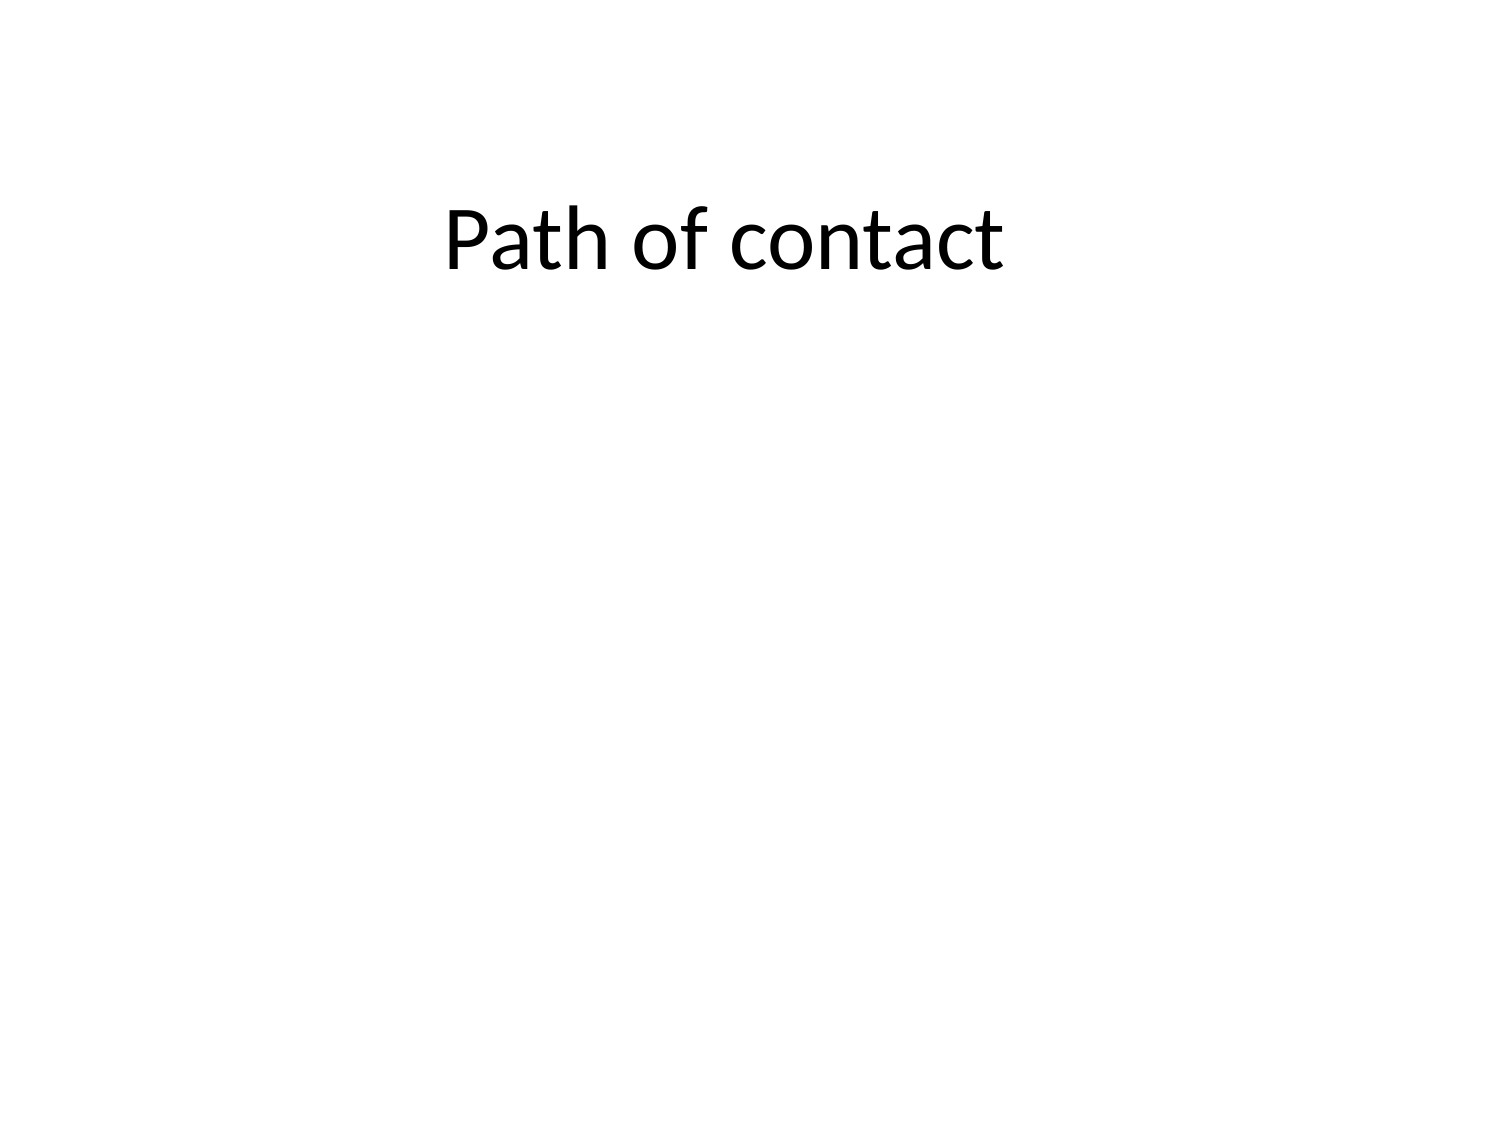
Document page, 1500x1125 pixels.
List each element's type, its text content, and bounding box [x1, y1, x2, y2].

title Path of contact [87, 112, 1363, 354]
